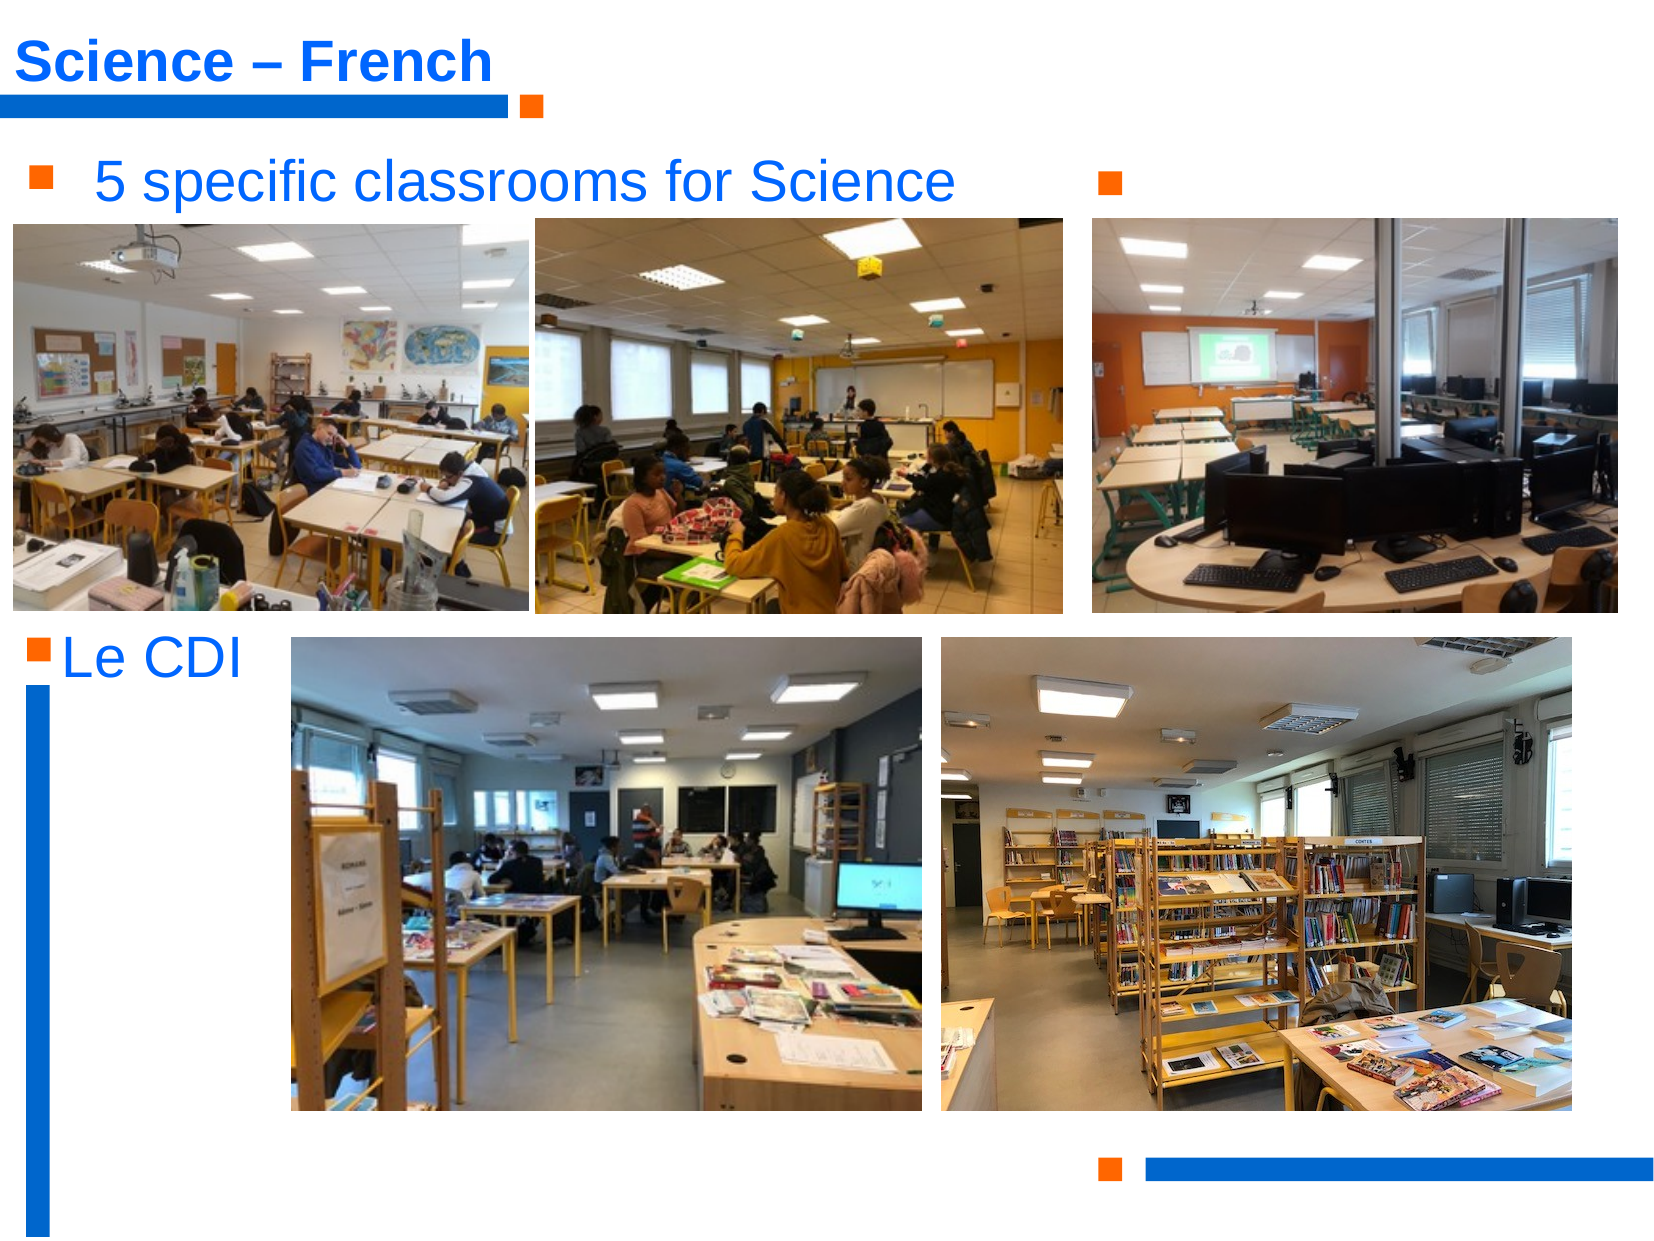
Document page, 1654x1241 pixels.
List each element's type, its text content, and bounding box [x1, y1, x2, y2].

text_box [519, 94, 544, 119]
text_box [1098, 1157, 1123, 1182]
text_box 5 specific classrooms for Science [79, 138, 1264, 284]
picture [940, 637, 1572, 1111]
text_box [29, 165, 54, 189]
picture [535, 218, 1064, 615]
text_box [27, 637, 47, 662]
picture [12, 224, 529, 611]
picture [1092, 218, 1619, 613]
text_box Le CDI [47, 617, 630, 700]
text_box [1145, 1157, 1654, 1182]
text_box [1098, 171, 1123, 196]
text_box Science – French [0, 17, 1654, 148]
picture [291, 637, 922, 1111]
text_box [26, 685, 50, 1237]
text_box [0, 94, 508, 119]
